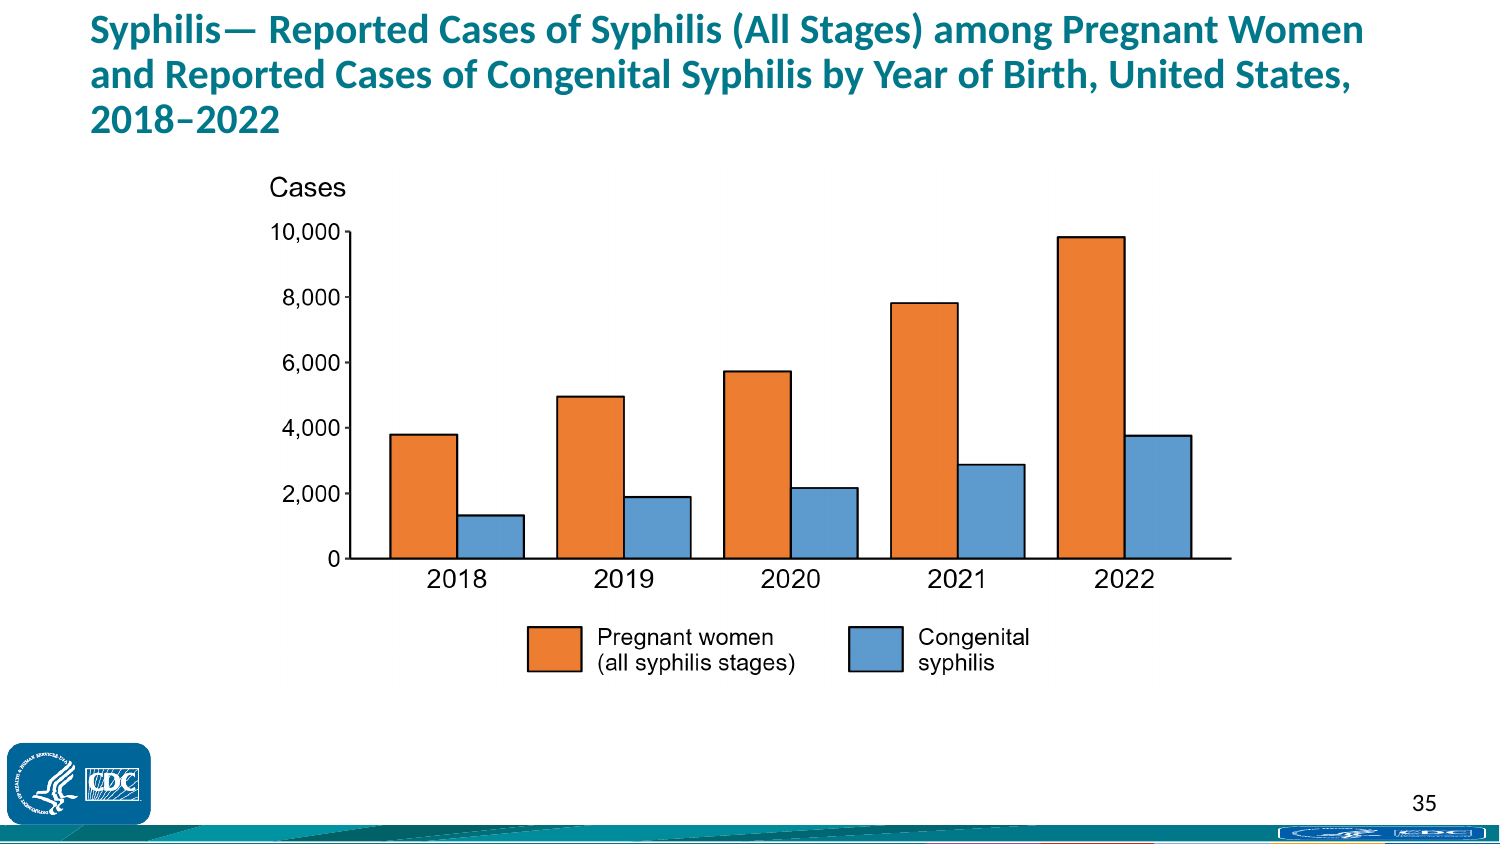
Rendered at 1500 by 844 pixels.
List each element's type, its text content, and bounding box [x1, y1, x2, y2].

title Syphilis— Reported Cases of Syphilis (All Stages) among Pregnant Women and Reported Cases of Congenital Syphilis by Year of Birth, United States, 2018–2022 [75, 26, 1425, 150]
picture [258, 166, 1242, 694]
picture [5, 741, 152, 826]
